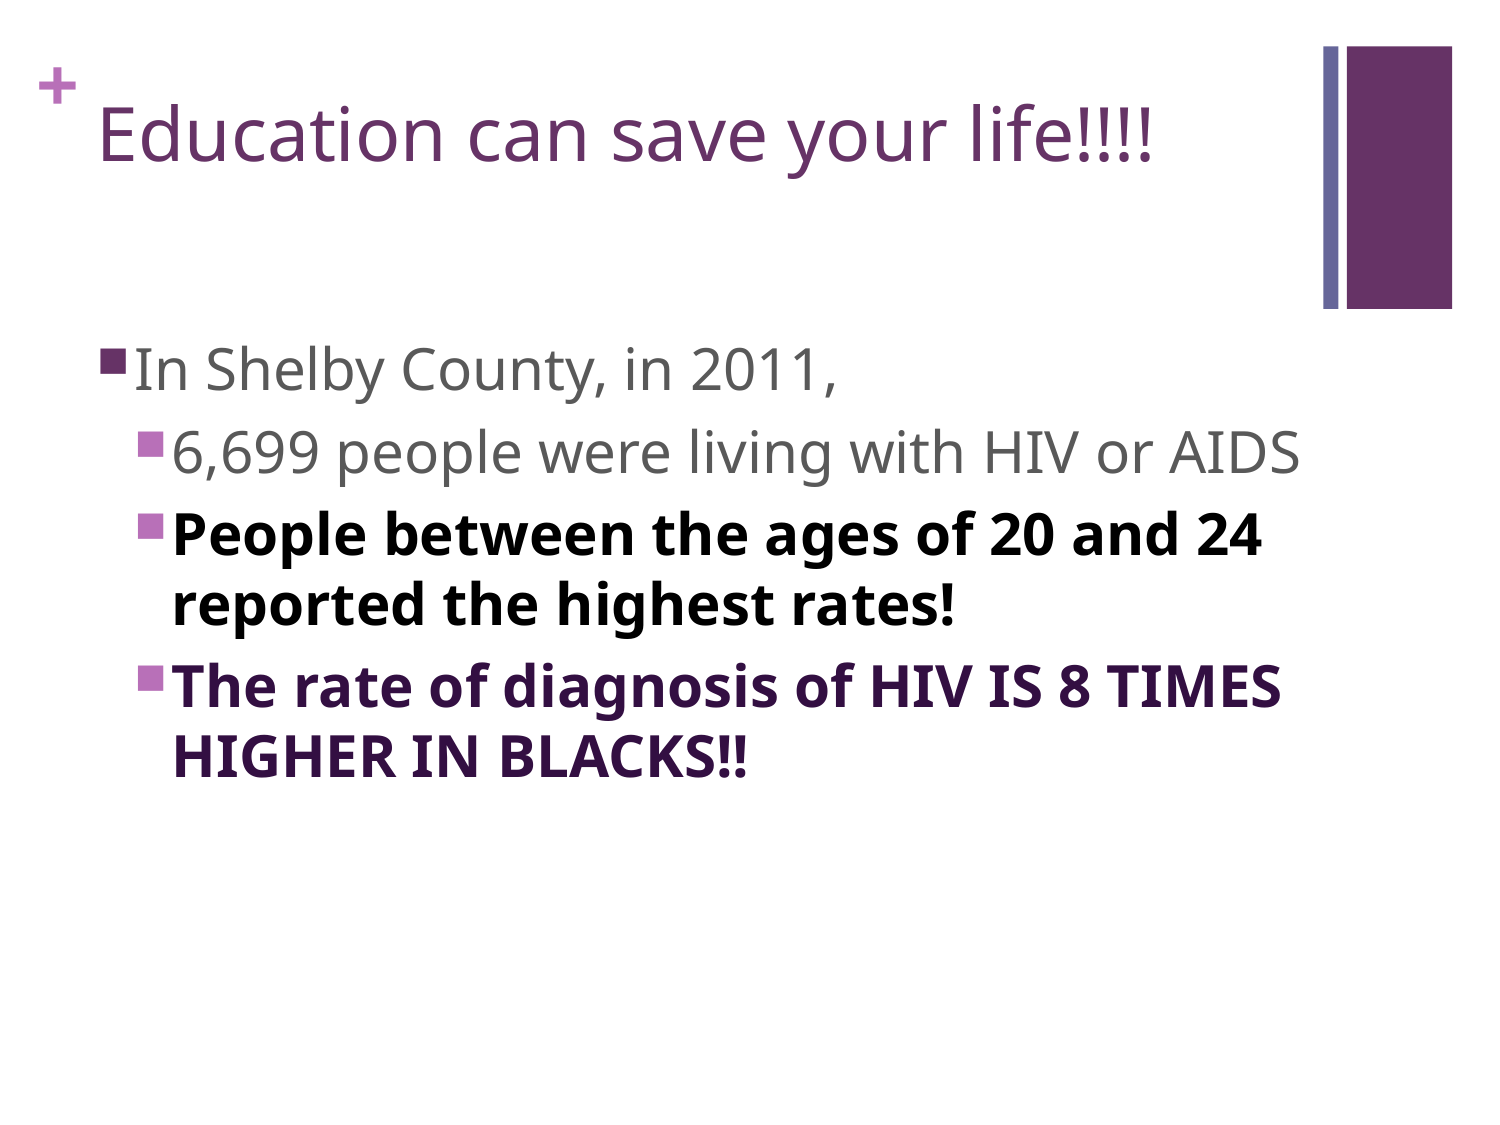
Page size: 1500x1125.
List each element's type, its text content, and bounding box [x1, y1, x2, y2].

list In Shelby County, in 2011, 6,699 people were living with HIV or AIDS People between the ages of 20 and 24 reported the highest rates! The rate of diagnosis of HIV IS 8 TIMES HIGHER IN BLACKS!! [81, 324, 1322, 1005]
title Education can save your life!!!! [81, 79, 1322, 263]
